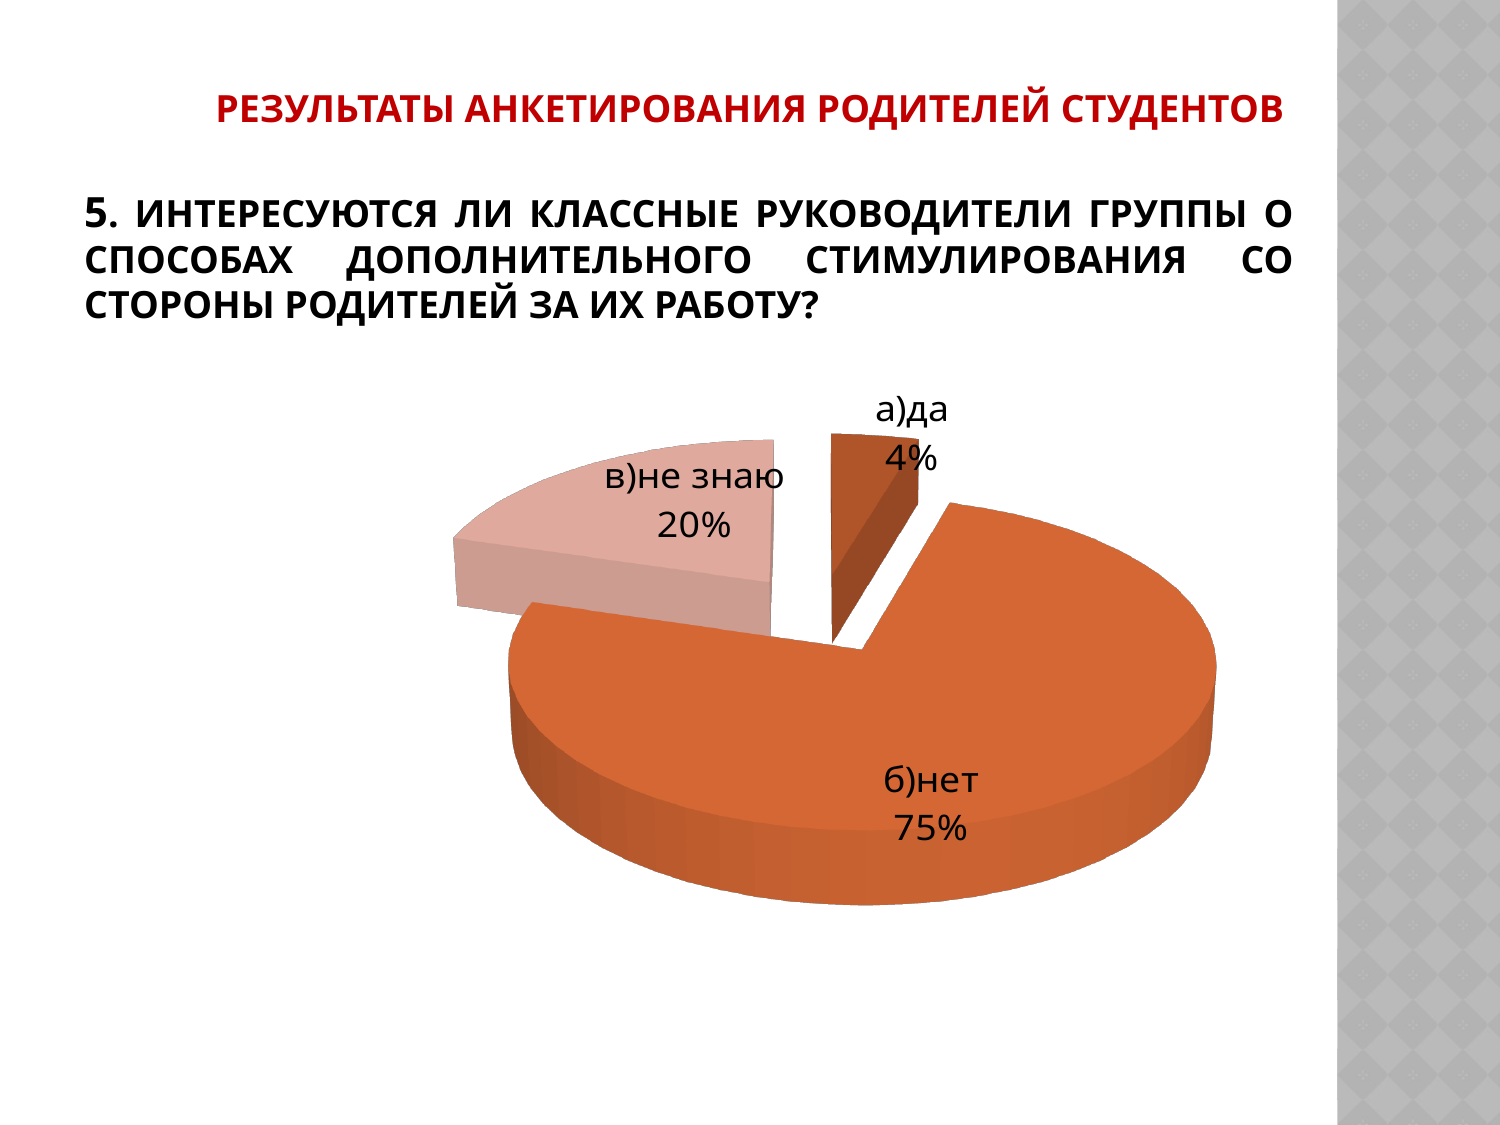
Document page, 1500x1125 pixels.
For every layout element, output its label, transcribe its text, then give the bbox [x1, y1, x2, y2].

chart [147, 337, 1306, 1068]
title 5. Интересуются ли классные руководители группы о способах дополнительного стимулирования со стороны родителей за их работу? [76, 208, 1302, 327]
text_box РЕЗУЛЬТАТЫ АНКЕТИРОВАНИЯ РОДИТЕЛЕЙ СТУДЕНТОВ [123, 78, 1376, 138]
